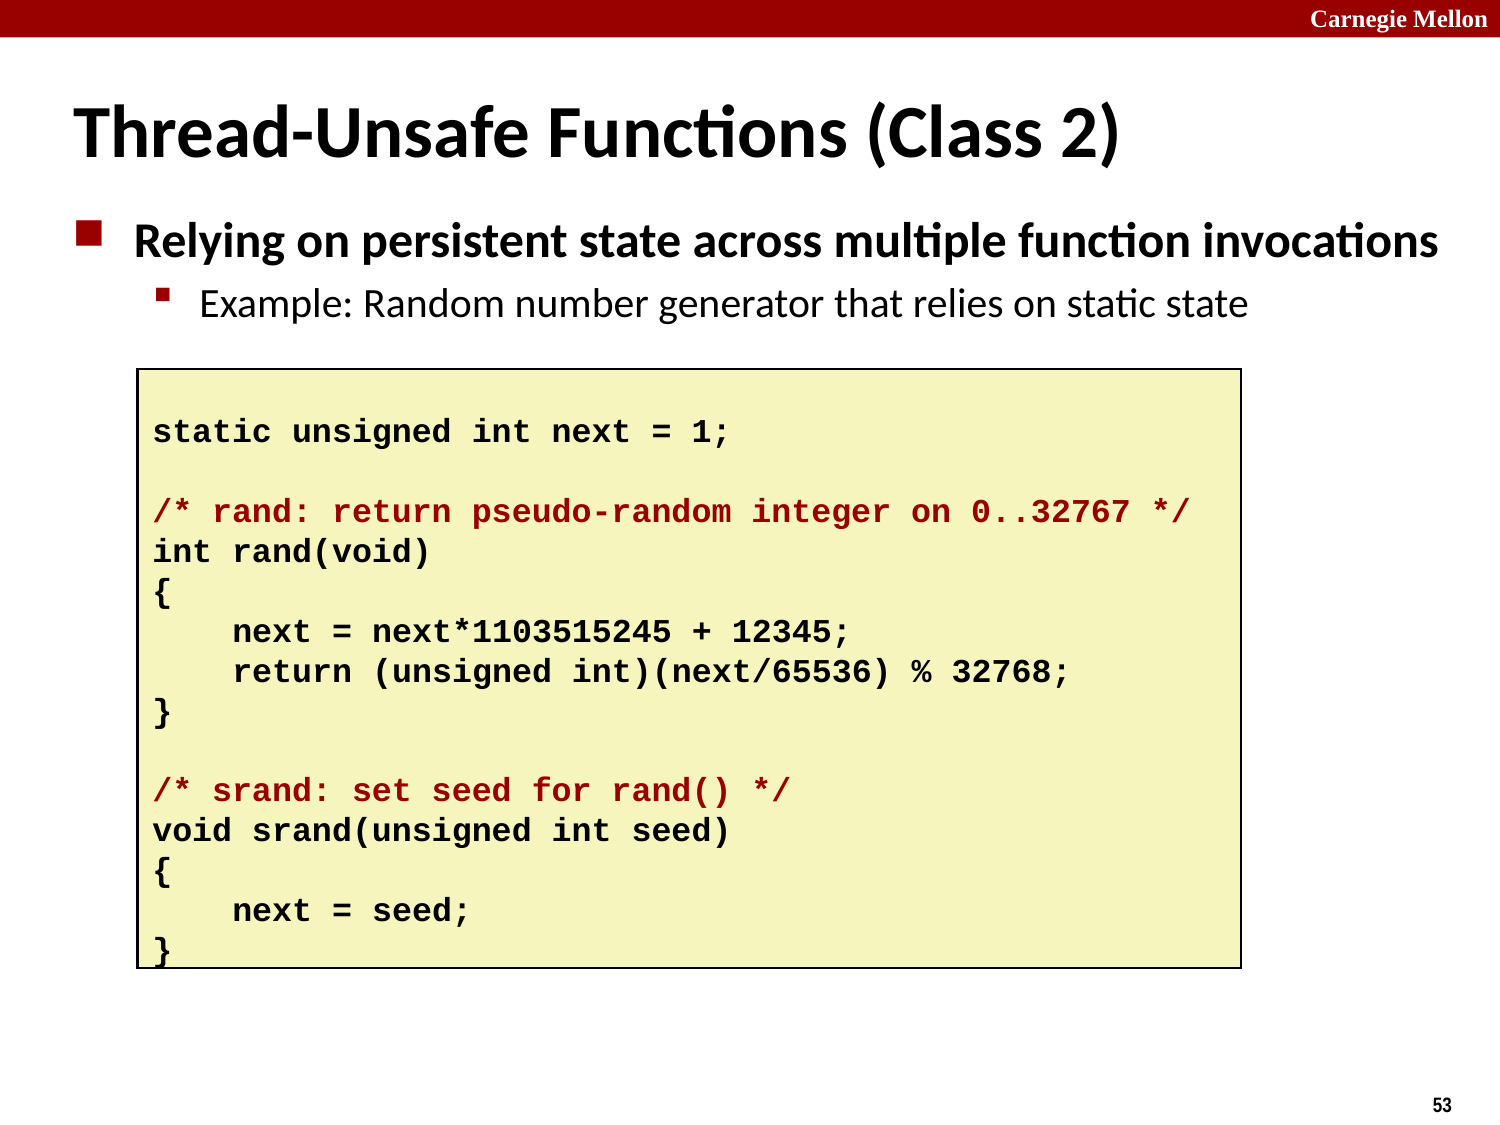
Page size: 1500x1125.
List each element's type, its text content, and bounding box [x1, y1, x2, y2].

text_box static unsigned int next = 1; /* rand: return pseudo-random integer on 0..32767 */ int rand(void) { next = next*1103515245 + 12345; return (unsigned int)(next/65536) % 32768; } /* srand: set seed for rand() */ void srand(unsigned int seed) { next = seed; } [137, 369, 1241, 969]
title Thread-Unsafe Functions (Class 2) [58, 80, 1263, 176]
list Relying on persistent state across multiple function invocations Example: Random number generator that relies on static state [62, 199, 1466, 526]
